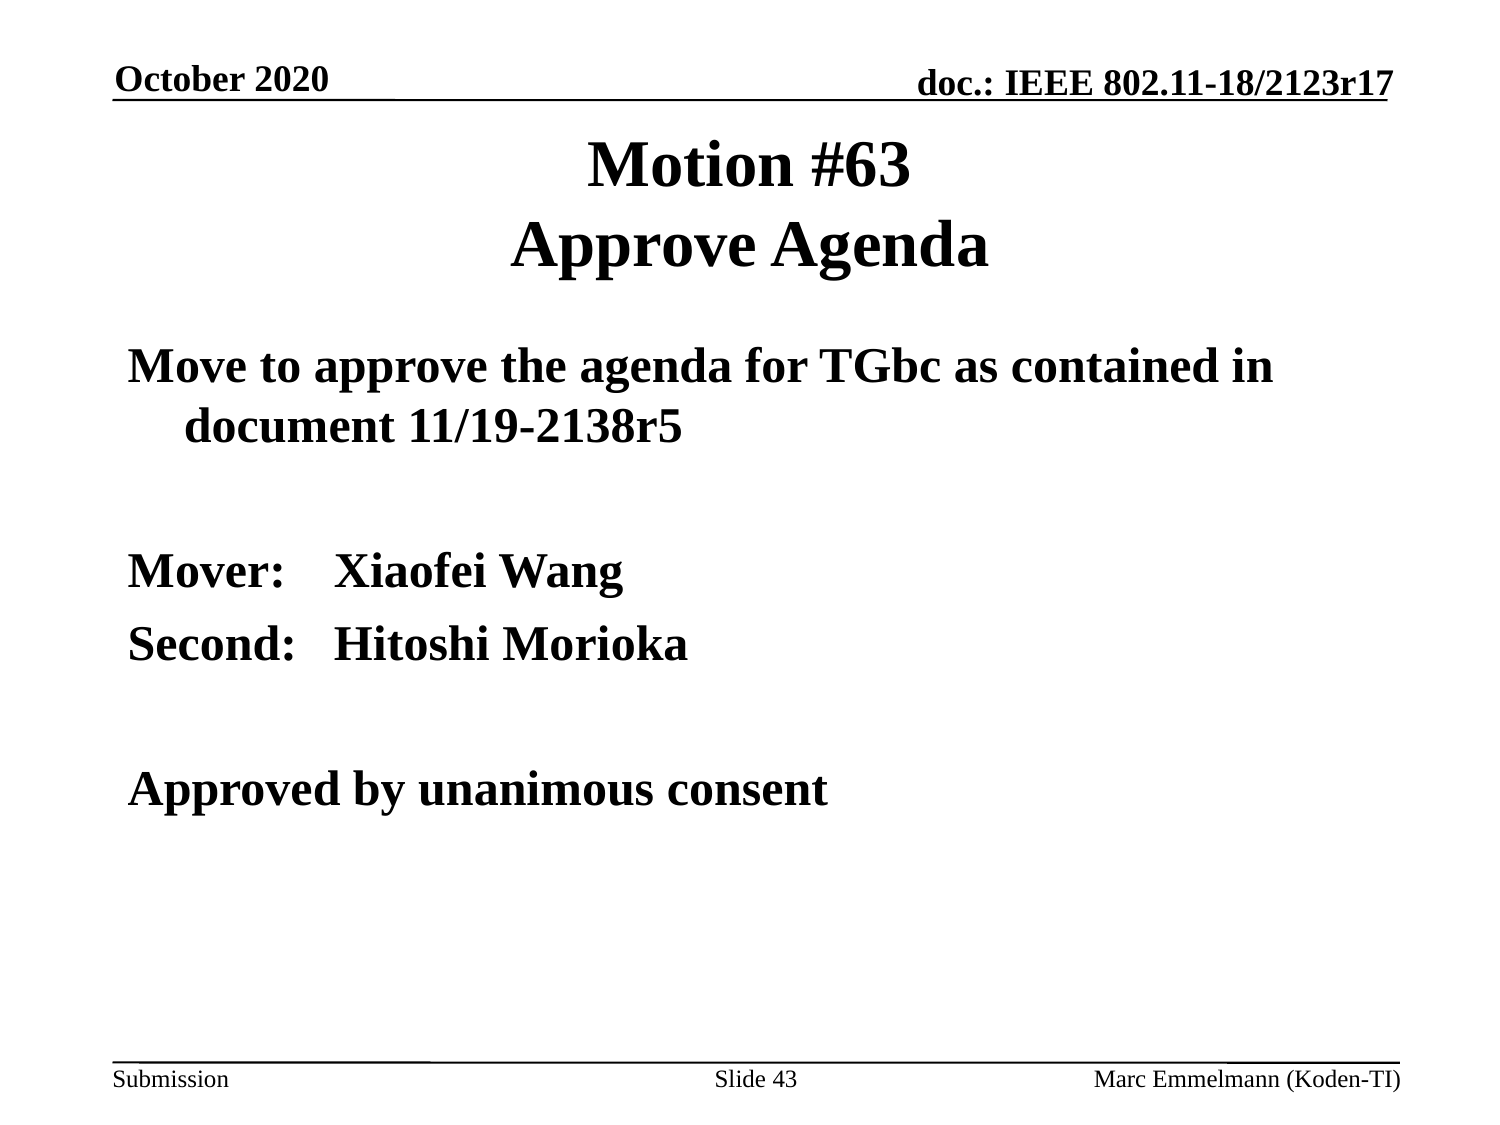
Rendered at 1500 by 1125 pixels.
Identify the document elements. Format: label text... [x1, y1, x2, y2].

title Motion #63 Approve Agenda [112, 112, 1388, 288]
footer Marc Emmelmann (Koden-TI) [878, 1061, 1402, 1093]
slide_number Slide 43 [712, 1061, 800, 1123]
list Move to approve the agenda for TGbc as contained in document 11/19-2138r5 Mover: Xiaofei Wang Second: Hitoshi Morioka Approved by unanimous consent [112, 324, 1388, 1000]
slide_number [114, 54, 423, 100]
